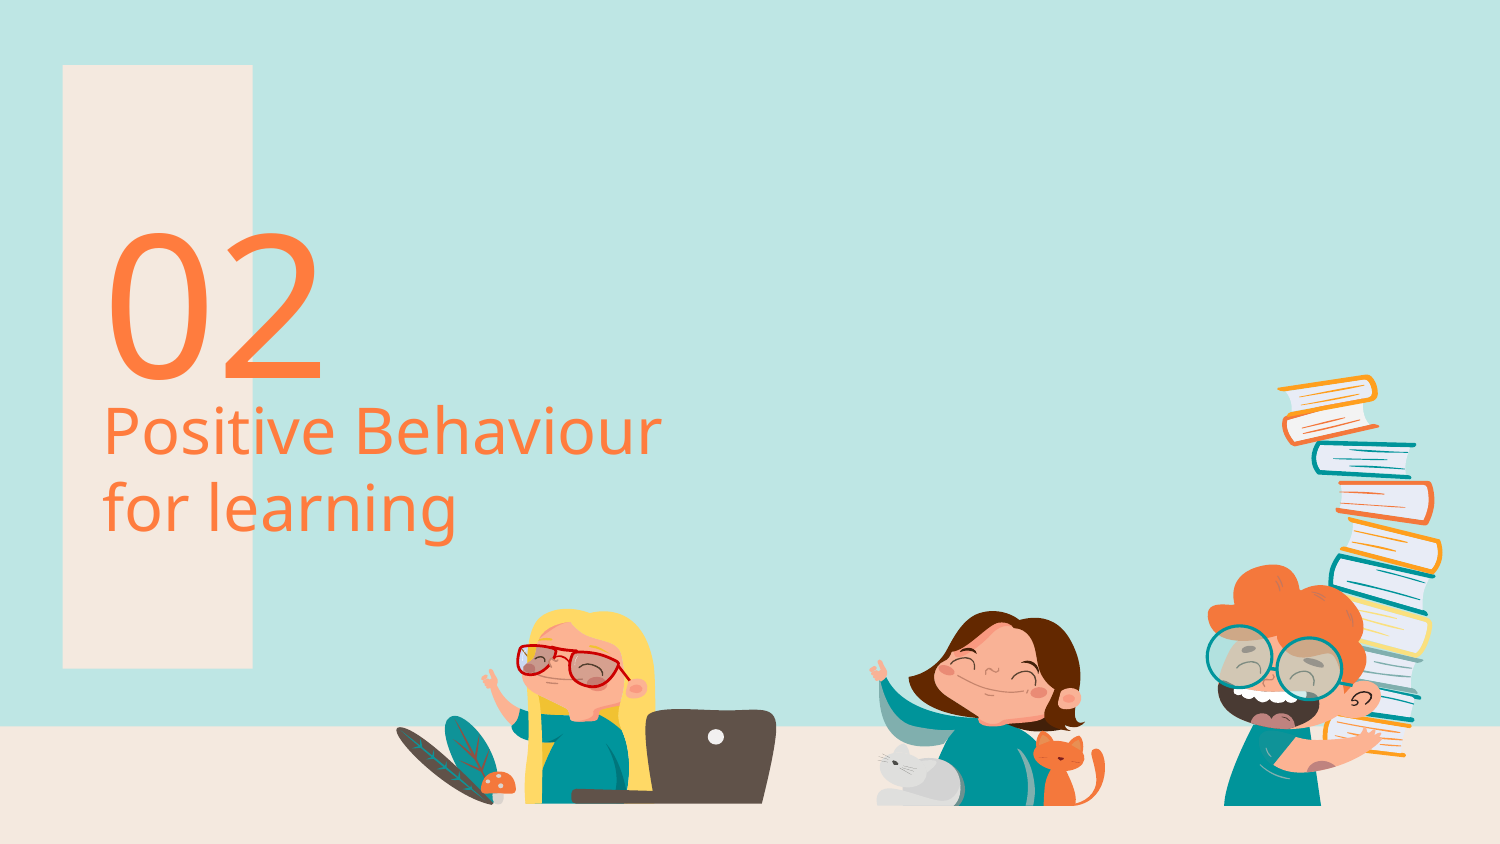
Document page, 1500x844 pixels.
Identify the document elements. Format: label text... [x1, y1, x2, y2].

title 02 [87, 250, 525, 346]
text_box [380, 374, 1448, 807]
title Positive Behaviour for learning [87, 374, 378, 530]
